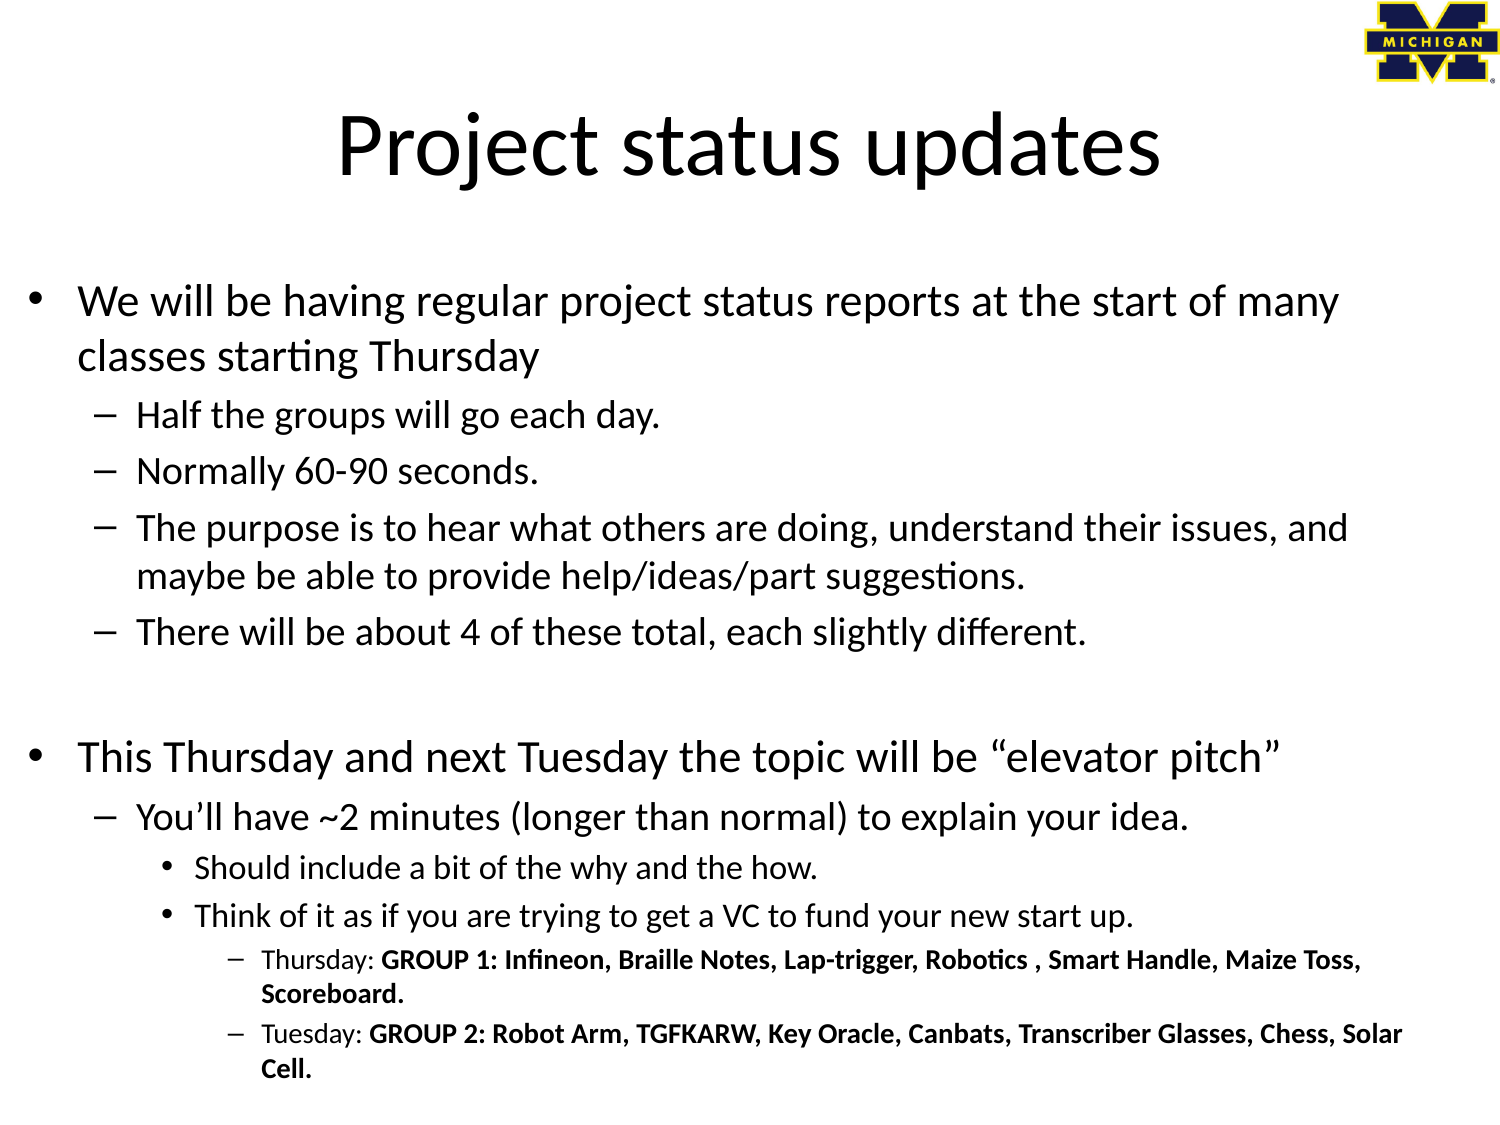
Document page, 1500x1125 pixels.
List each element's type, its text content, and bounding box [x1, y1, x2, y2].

list We will be having regular project status reports at the start of many classes starting Thursday Half the groups will go each day. Normally 60-90 seconds. The purpose is to hear what others are doing, understand their issues, and maybe be able to provide help/ideas/part suggestions. There will be about 4 of these total, each slightly different. This Thursday and next Tuesday the topic will be “elevator pitch” You’ll have ~2 minutes (longer than normal) to explain your idea. Should include a bit of the why and the how. Think of it as if you are trying to get a VC to fund your new start up. Thursday: GROUP 1: Infineon, Braille Notes, Lap-trigger, Robotics , Smart Handle, Maize Toss, Scoreboard. Tuesday: GROUP 2: Robot Arm, TGFKARW, Key Oracle, Canbats, Transcriber Glasses, Chess, Solar Cell. [12, 262, 1463, 1100]
title Project status updates [75, 45, 1425, 233]
picture [1362, 0, 1500, 88]
